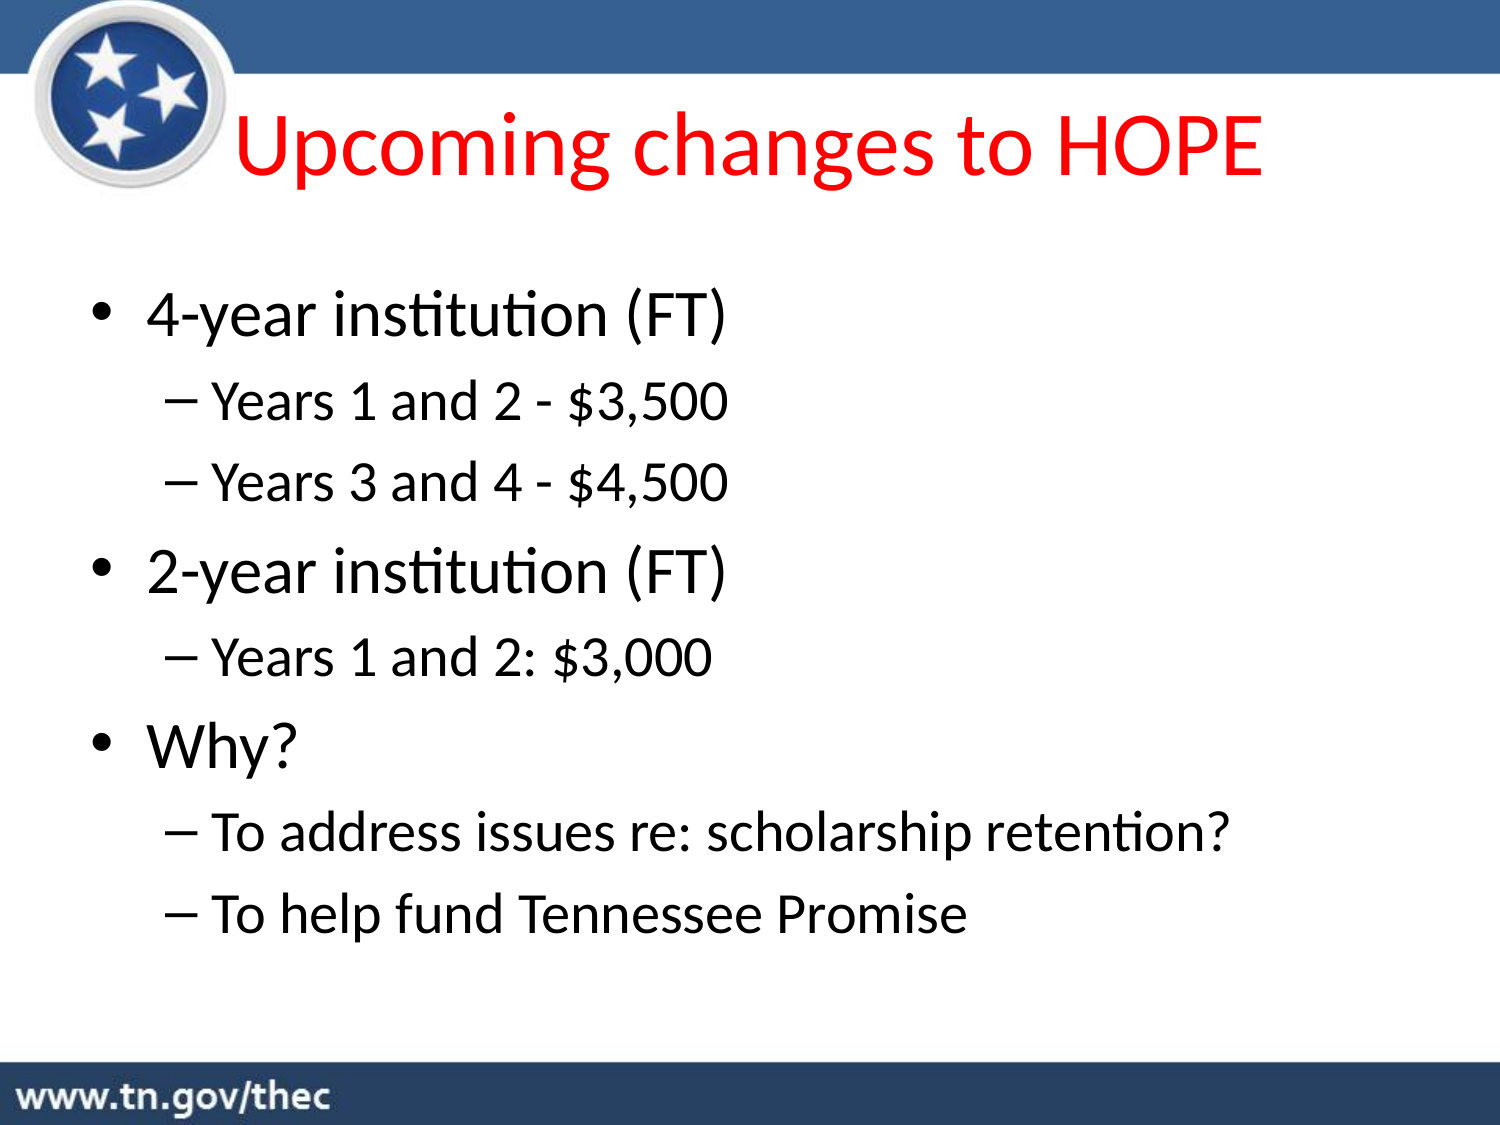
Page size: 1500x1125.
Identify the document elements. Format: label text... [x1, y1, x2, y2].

list 4-year institution (FT) Years 1 and 2 - $3,500 Years 3 and 4 - $4,500 2-year institution (FT) Years 1 and 2: $3,000 Why? To address issues re: scholarship retention? To help fund Tennessee Promise [75, 262, 1425, 1005]
title Upcoming changes to HOPE [75, 45, 1425, 233]
picture [0, 0, 1500, 1125]
